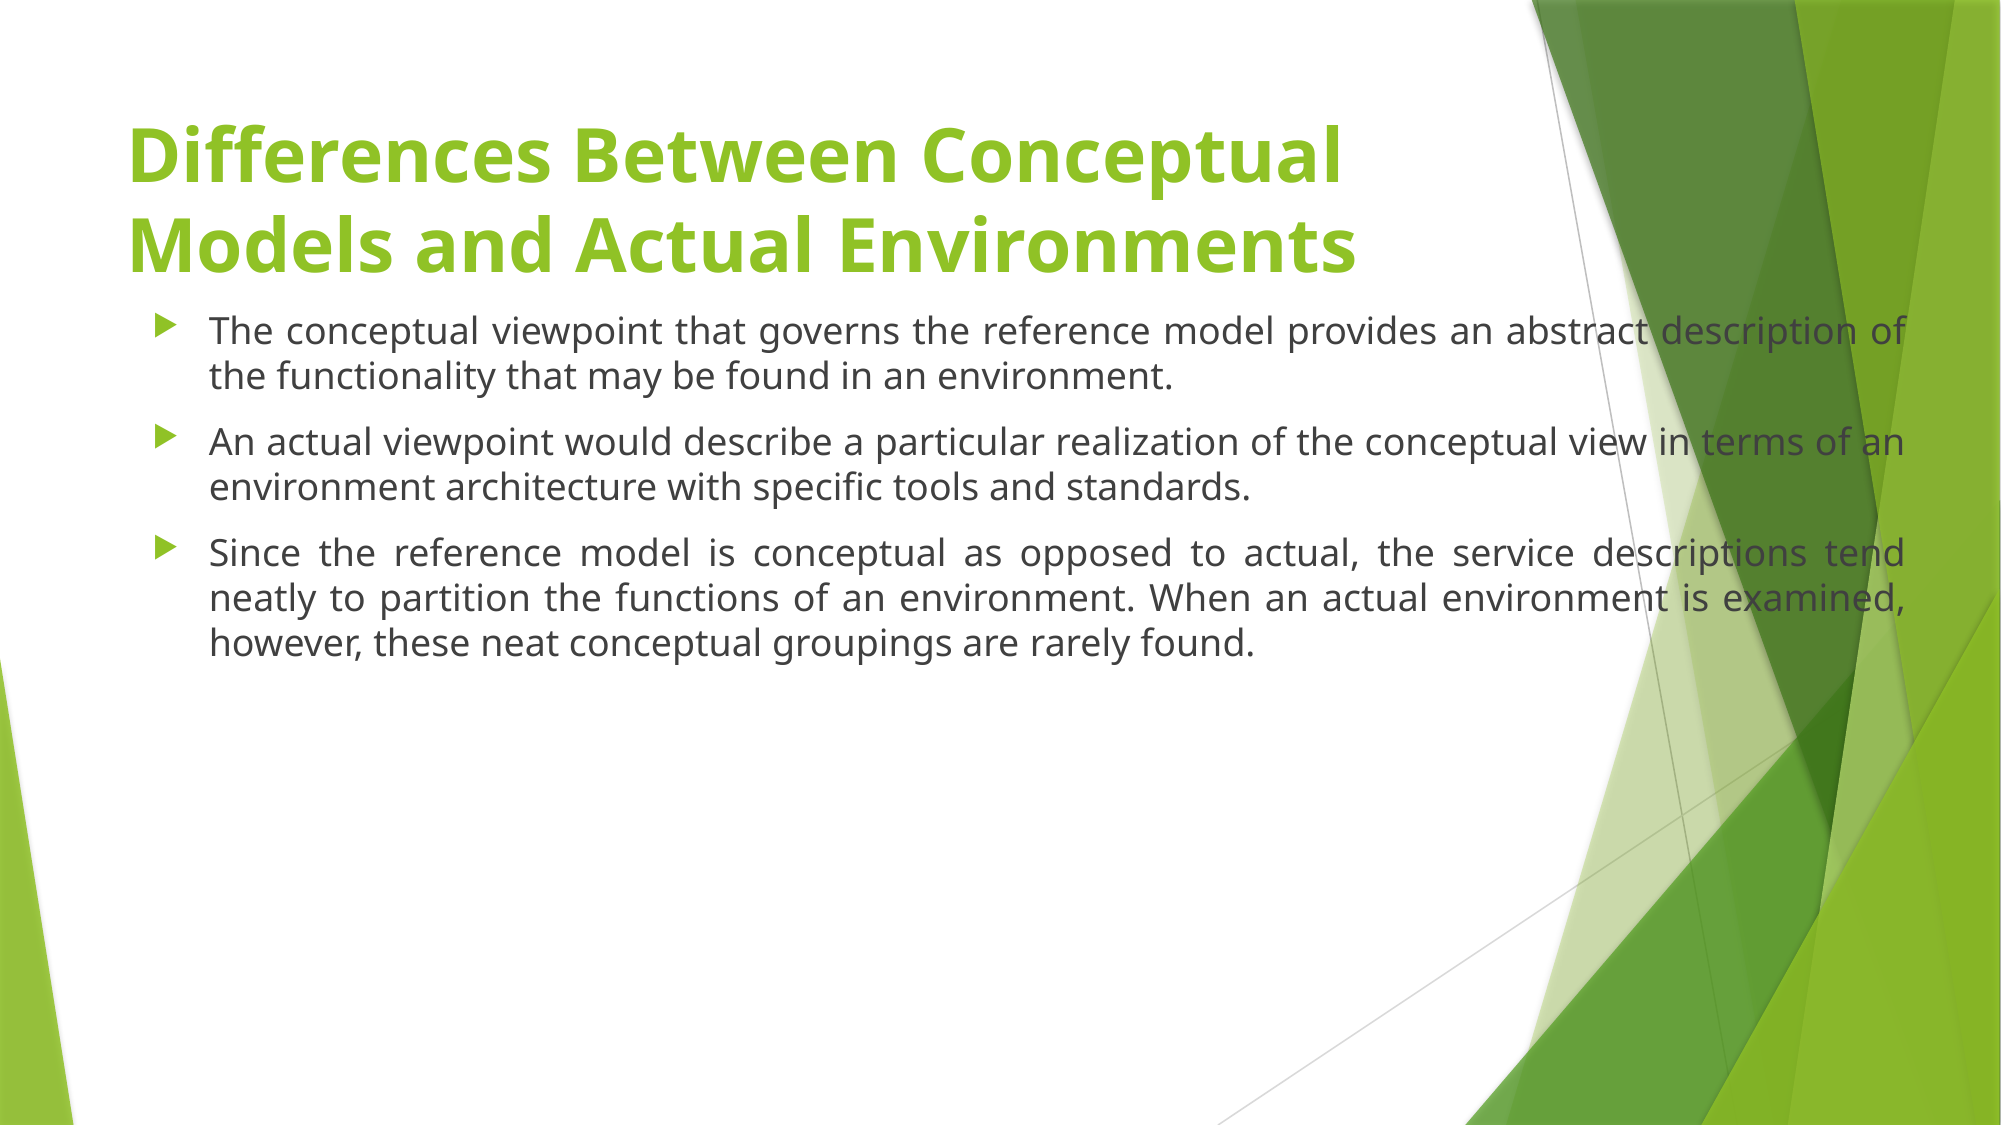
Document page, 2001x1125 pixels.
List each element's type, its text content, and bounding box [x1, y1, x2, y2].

list The conceptual viewpoint that governs the reference model provides an abstract description of the functionality that may be found in an environment. An actual viewpoint would describe a particular realization of the conceptual view in terms of an environment architecture with specific tools and standards. Since the reference model is conceptual as opposed to actual, the service descriptions tend neatly to partition the functions of an environment. When an actual environment is examined, however, these neat conceptual groupings are rarely found. [137, 299, 1923, 1014]
title Differences Between Conceptual Models and Actual Environments [111, 99, 1522, 317]
